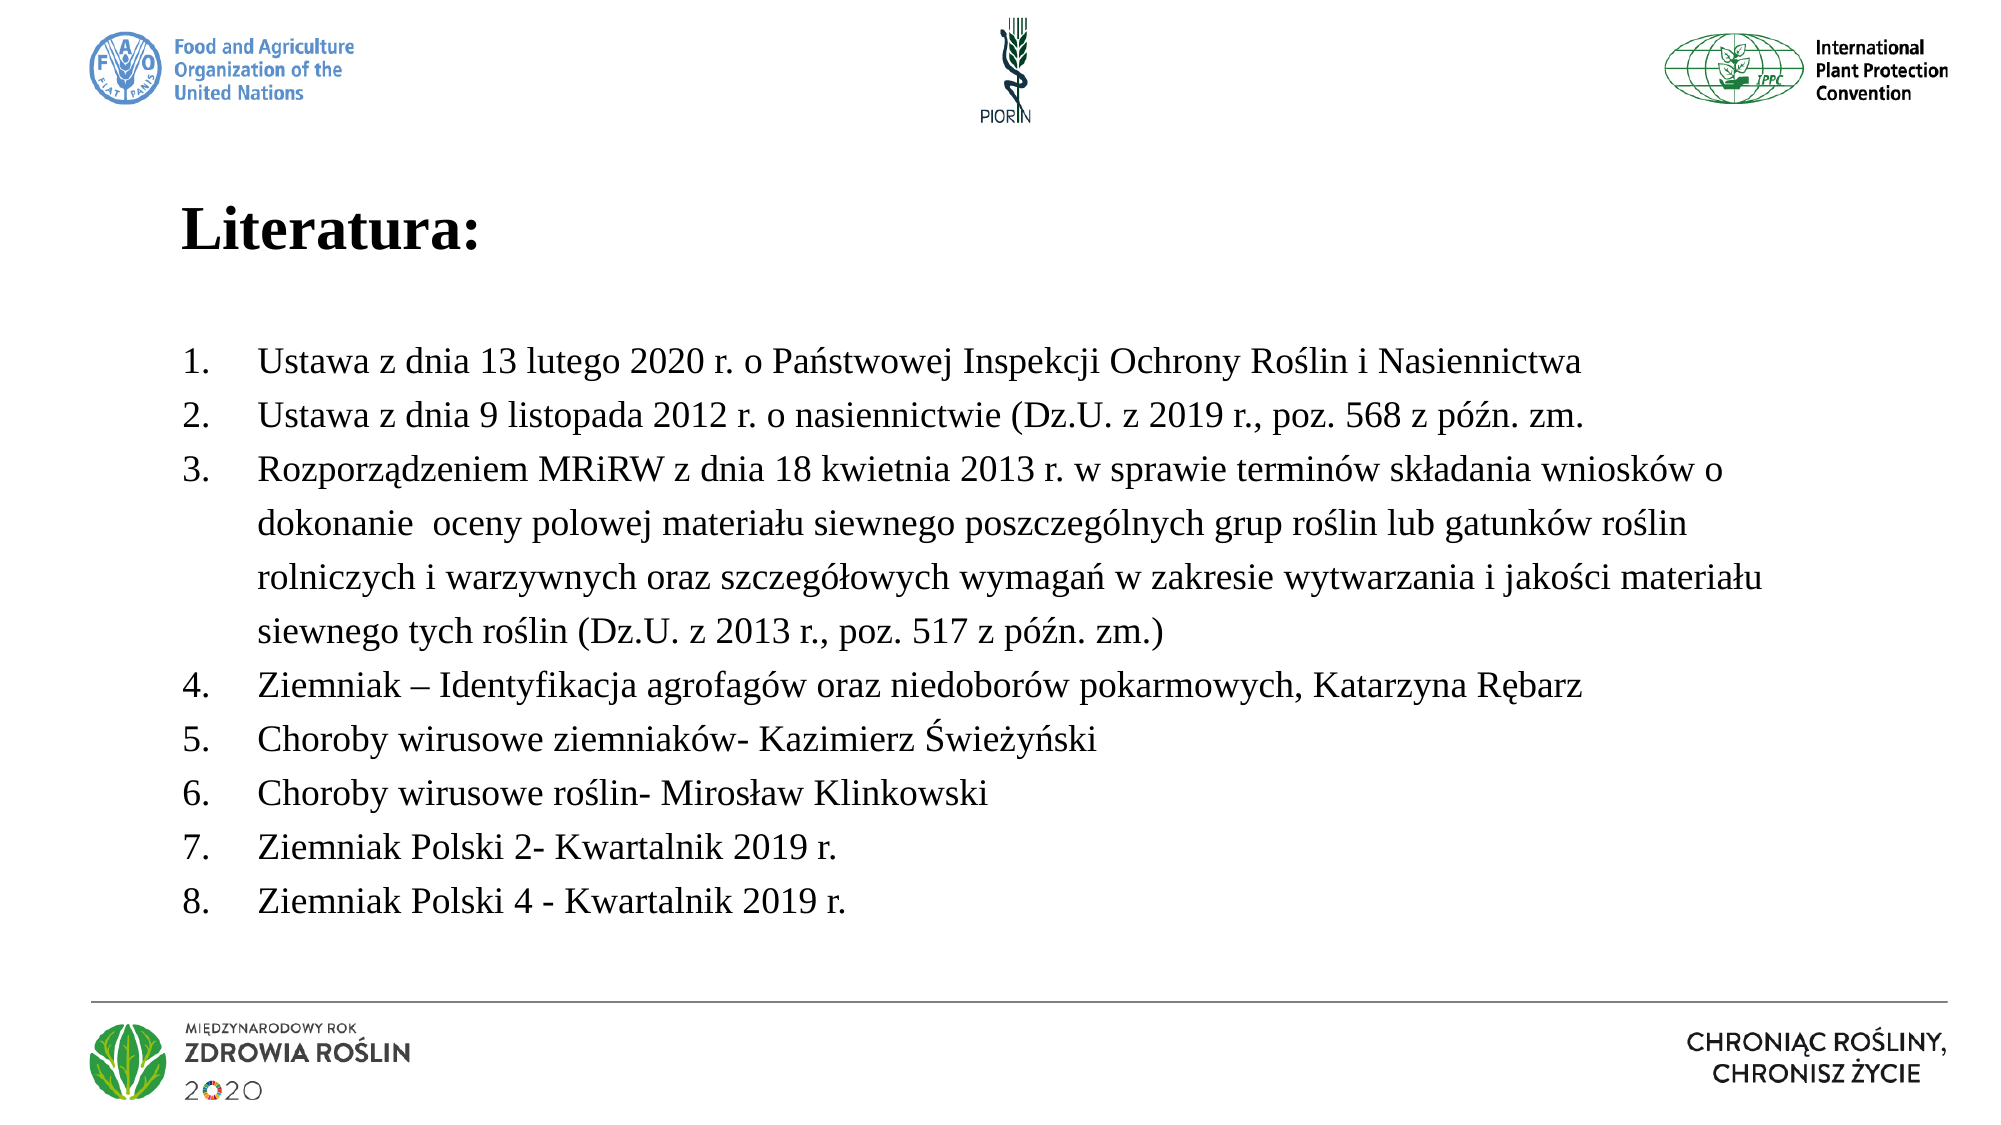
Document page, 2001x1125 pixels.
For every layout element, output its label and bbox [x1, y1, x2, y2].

list [0, 0, 2000, 1125]
